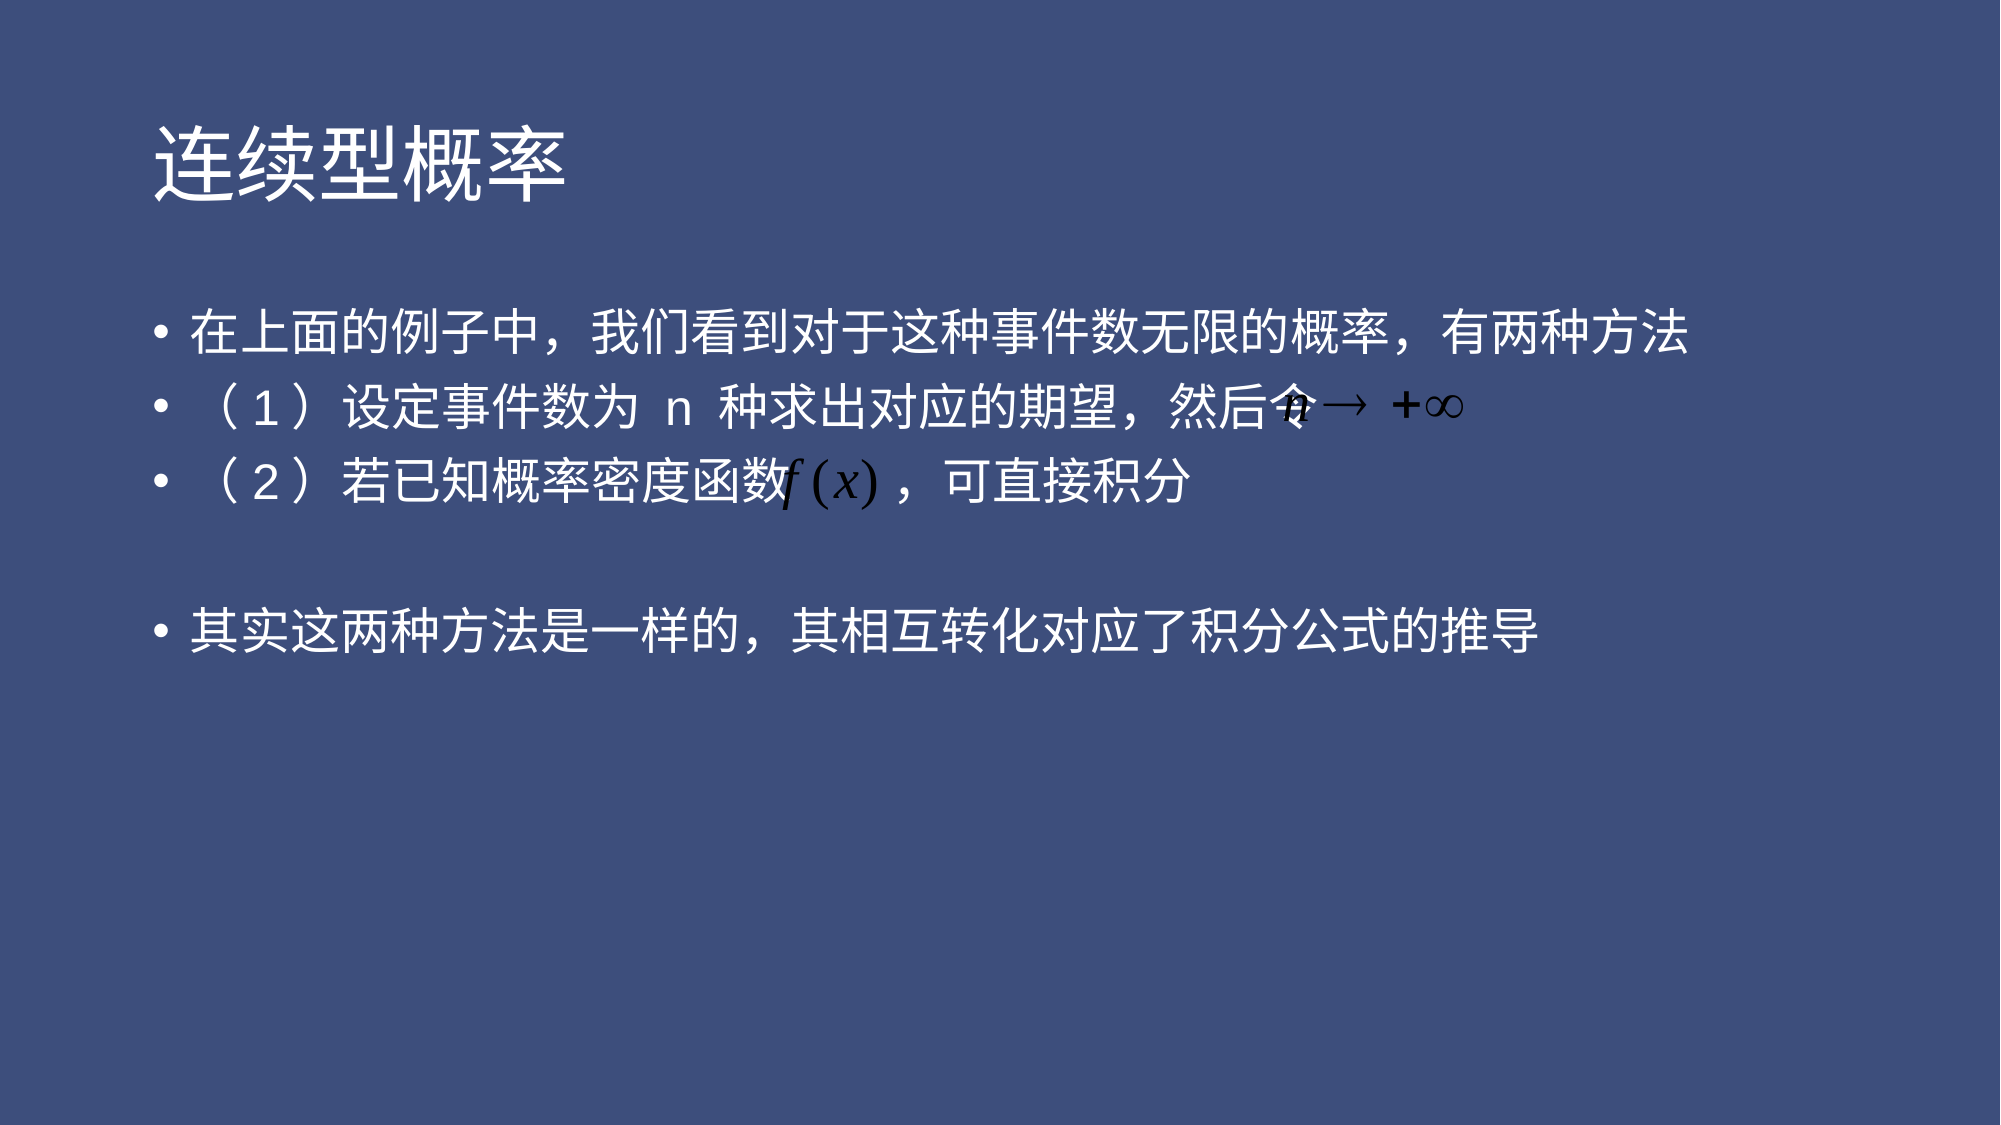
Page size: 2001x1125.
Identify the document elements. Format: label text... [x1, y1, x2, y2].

title 连续型概率 [137, 59, 1863, 278]
list 在上面的例子中，我们看到对于这种事件数无限的概率，有两种方法 （1）设定事件数为 n 种求出对应的期望，然后令 （2）若已知概率密度函数 ，可直接积分 其实这两种方法是一样的，其相互转化对应了积分公式的推导 [137, 299, 1863, 1014]
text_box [763, 447, 890, 522]
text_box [1274, 379, 1471, 436]
